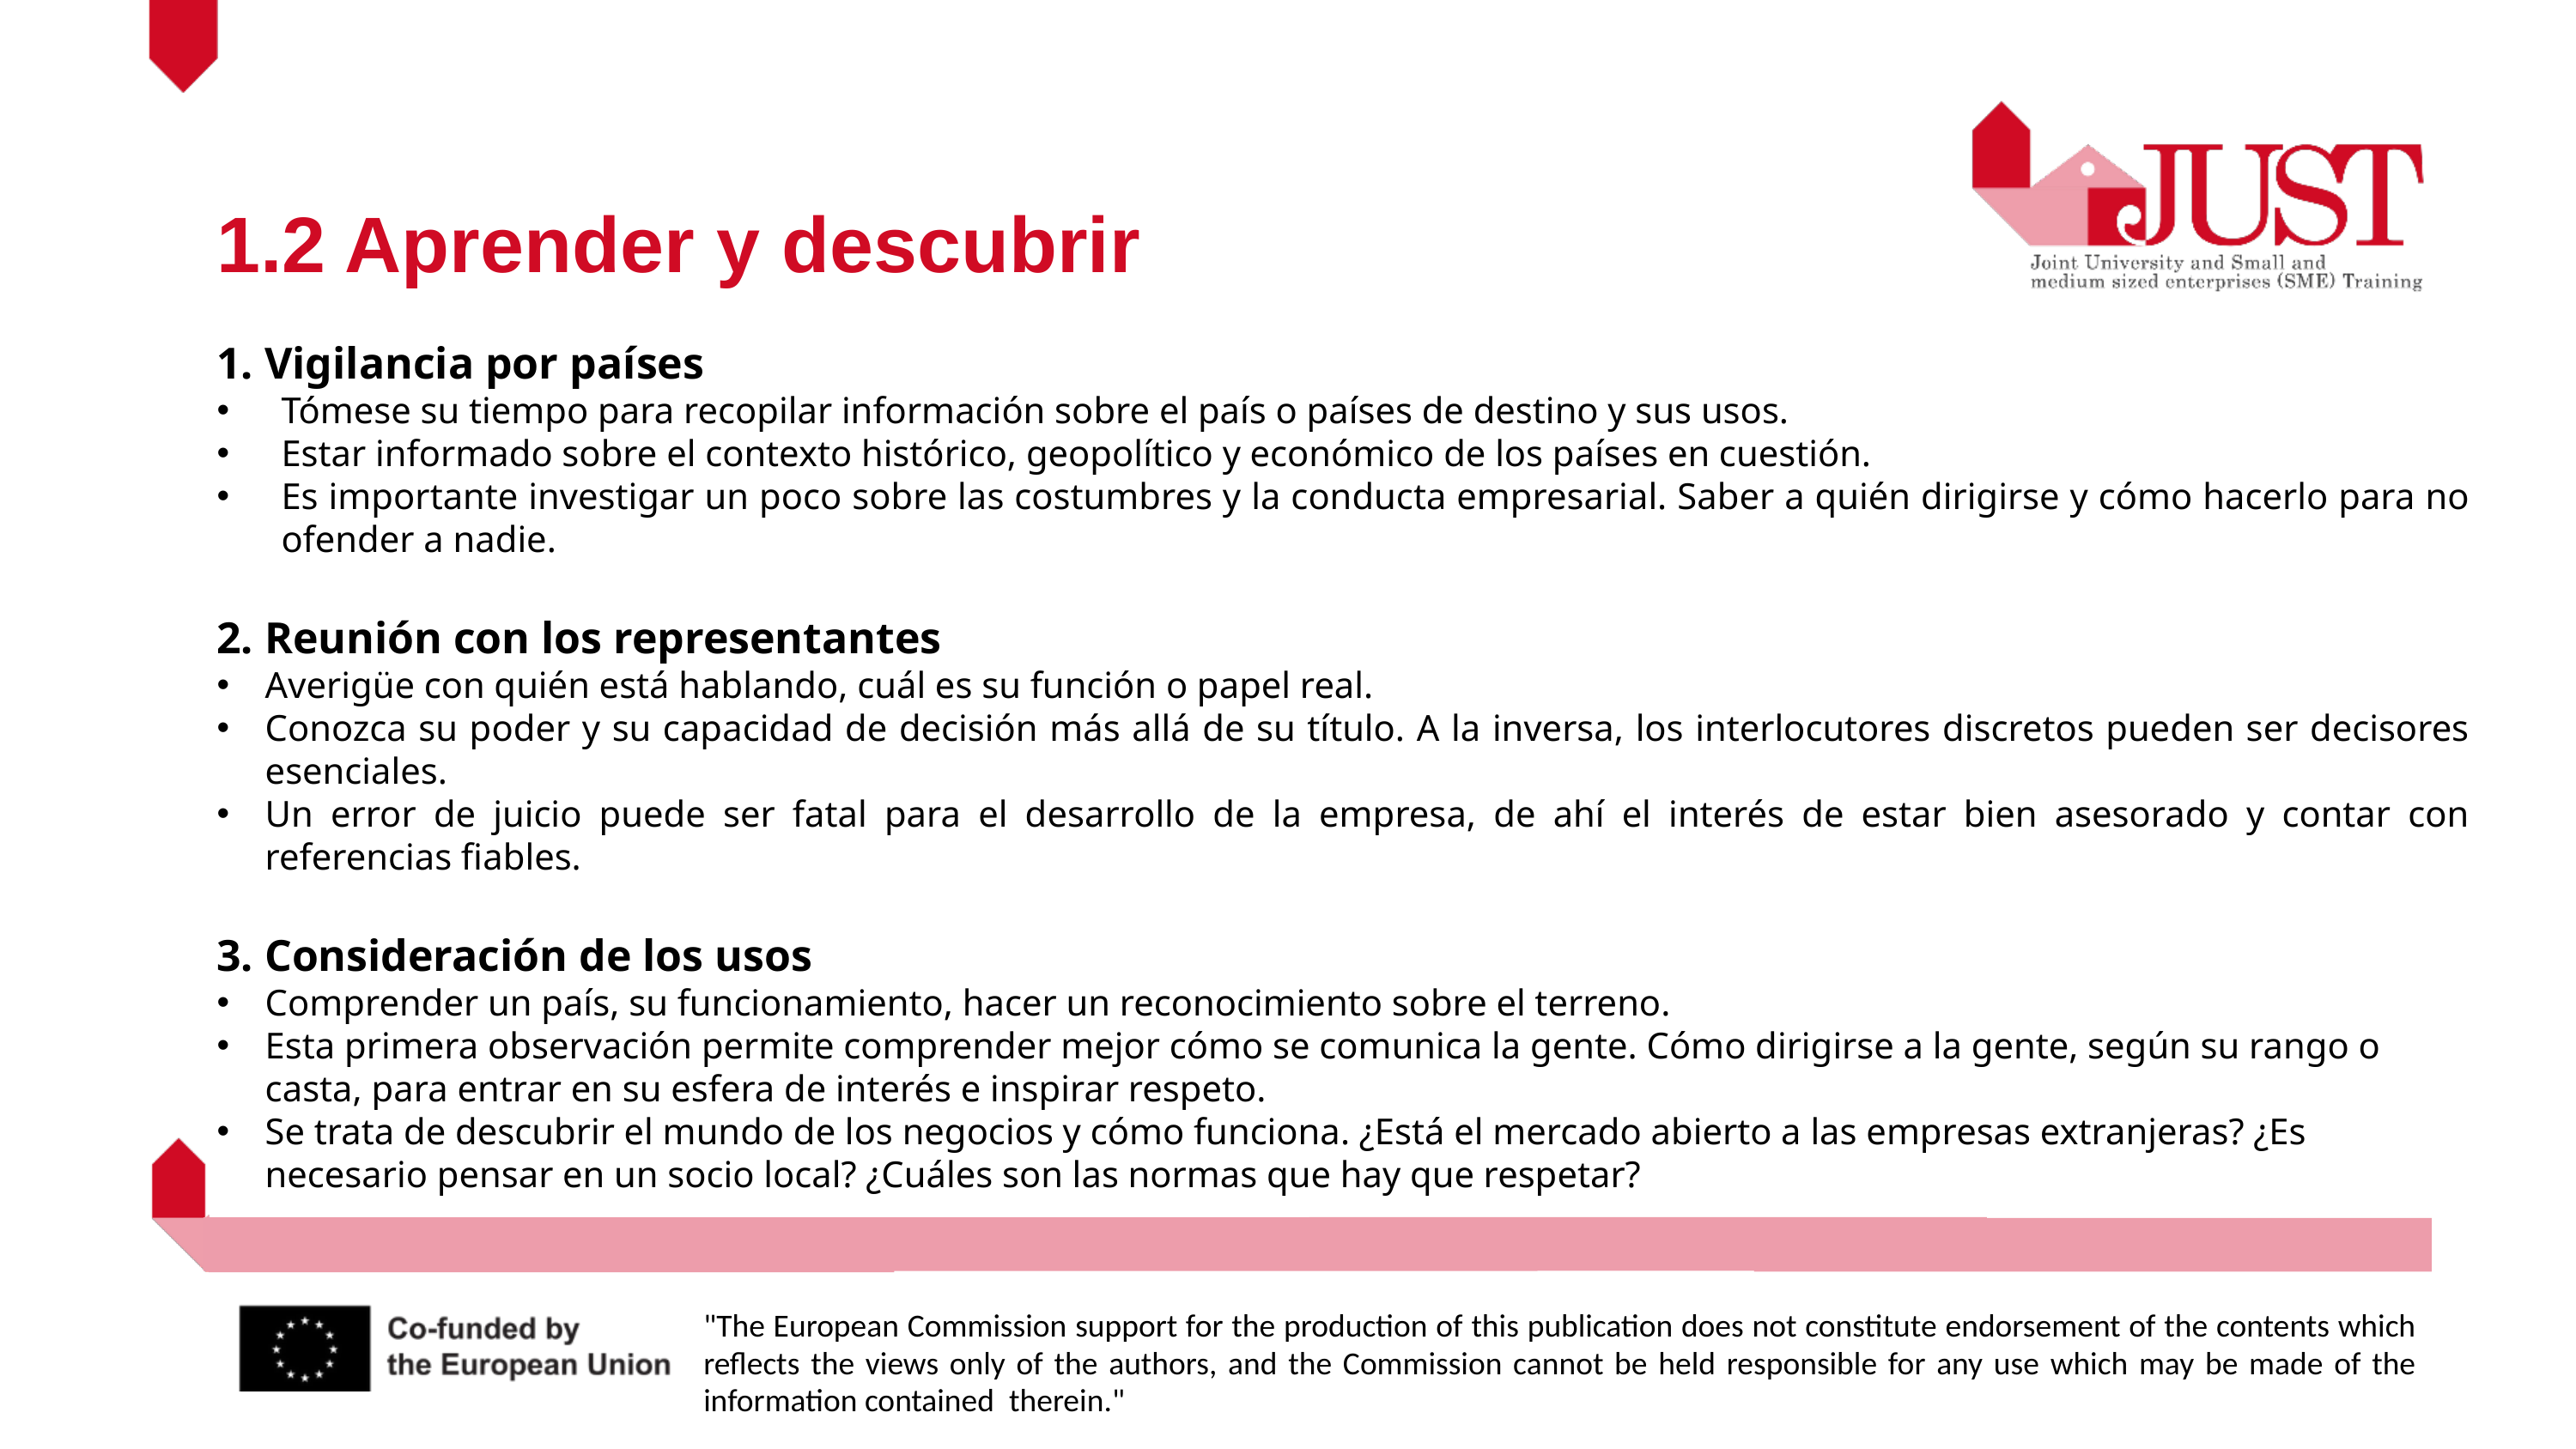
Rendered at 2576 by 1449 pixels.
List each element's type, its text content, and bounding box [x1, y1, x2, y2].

picture [144, 1133, 204, 1287]
text_box 1.2 Aprender y descubrir [204, 187, 1878, 295]
picture [1965, 96, 2432, 302]
text_box 1. Vigilancia por países Tómese su tiempo para recopilar información sobre el país o países de destino y sus usos. Estar informado sobre el contexto histórico, geopolítico y económico de los países en cuestión. Es importante investigar un poco sobre las costumbres y la conducta empresarial. Saber a quién dirigirse y cómo hacerlo para no ofender a nadie. 2. Reunión con los representantes Averigüe con quién está hablando, cuál es su función o papel real. Conozca su poder y su capacidad de decisión más allá de su título. A la inversa, los interlocutores discretos pueden ser decisores esenciales. Un error de juicio puede ser fatal para el desarrollo de la empresa, de ahí el interés de estar bien asesorado y contar con referencias fiables. 3. Consideración de los usos Comprender un país, su funcionamiento, hacer un reconocimiento sobre el terreno. Esta primera observación permite comprender mejor cómo se comunica la gente. Cómo dirigirse a la gente, según su rango o casta, para entrar en su esfera de interés e inspirar respeto. Se trata de descubrir el mundo de los negocios y cómo funciona. ¿Está el mercado abierto a las empresas extranjeras? ¿Es necesario pensar en un socio local? ¿Cuáles son las normas que hay que respetar? [204, 330, 2483, 1305]
picture [233, 1305, 702, 1391]
picture [144, 0, 228, 100]
